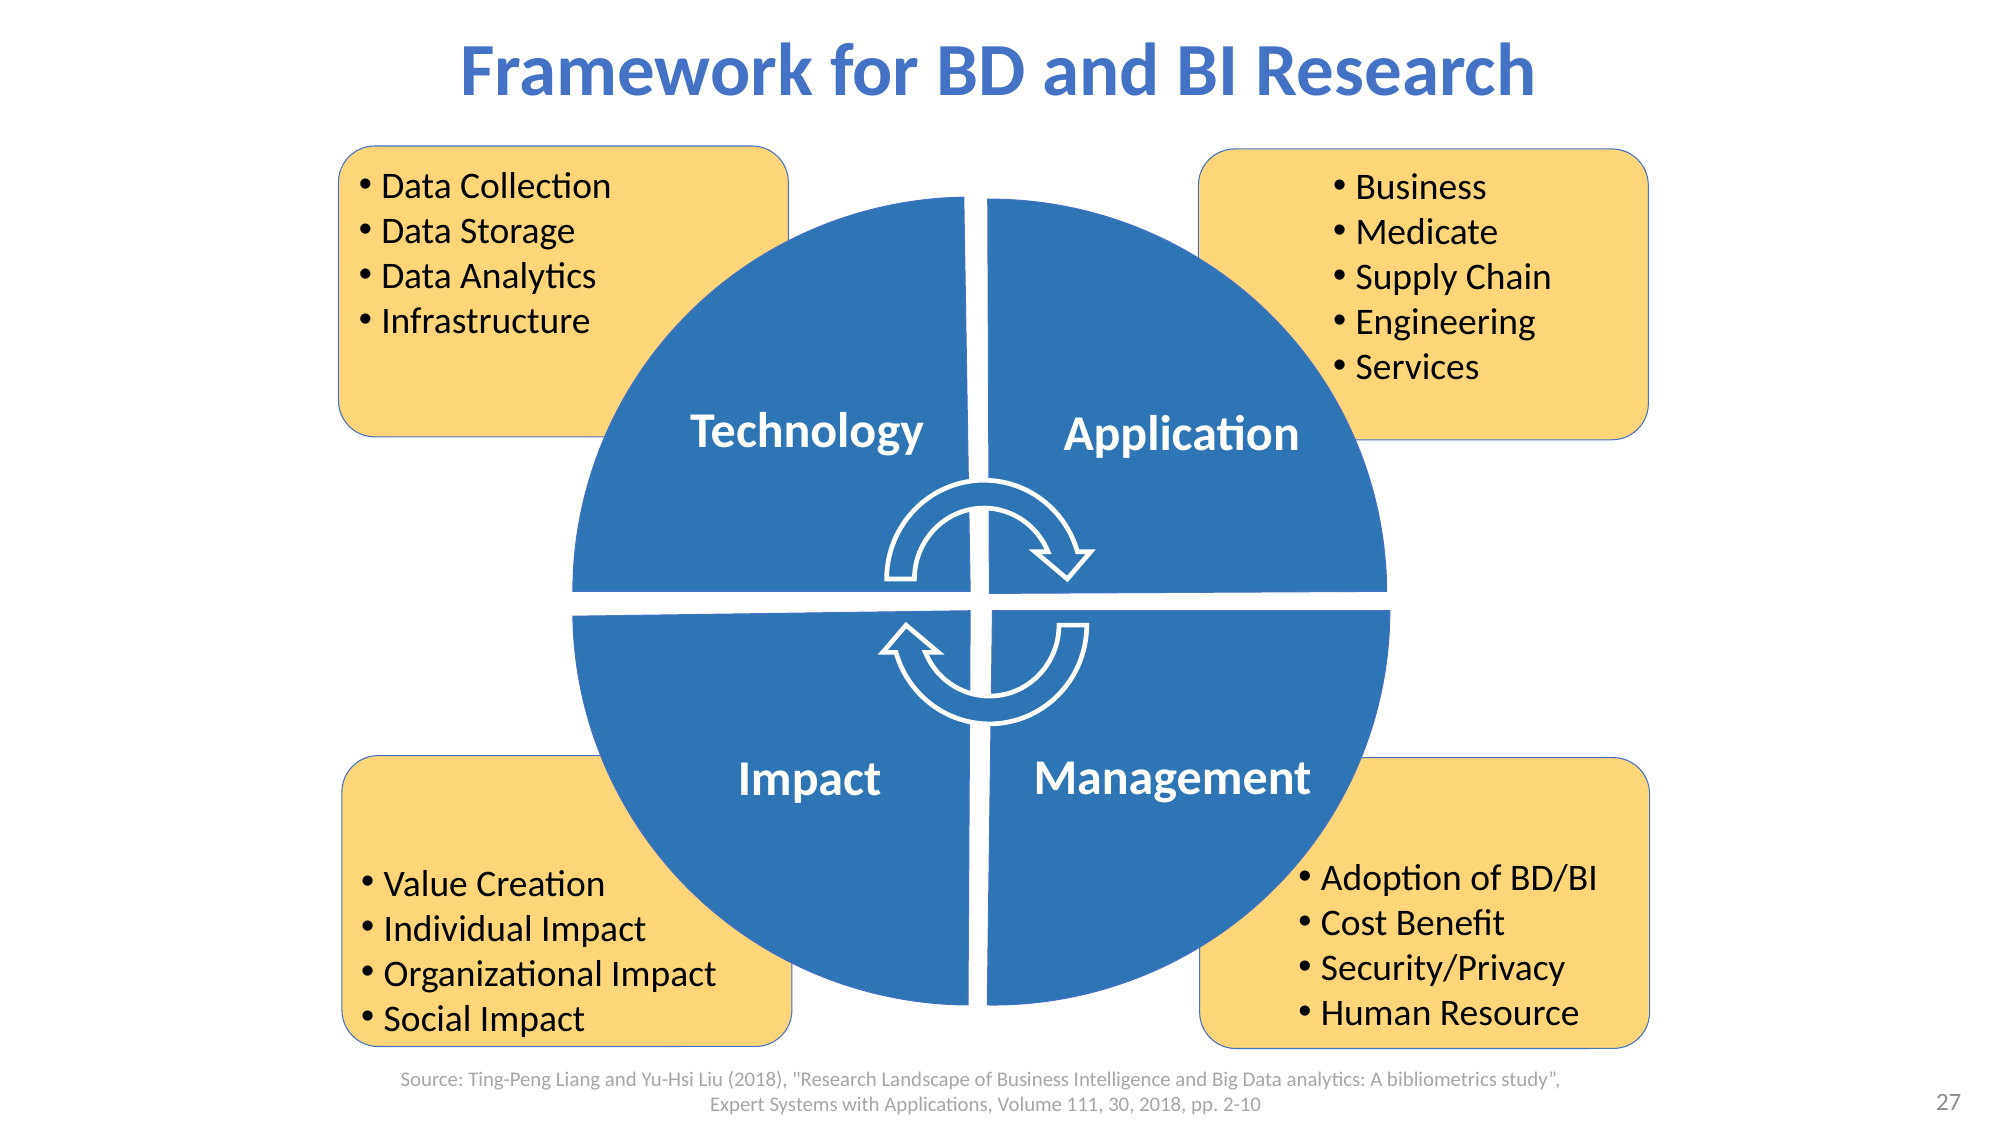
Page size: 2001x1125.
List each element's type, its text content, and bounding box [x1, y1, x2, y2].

title Framework for BD and BI Research [279, 0, 1719, 143]
text_box [352, 145, 789, 197]
text_box [1390, 757, 1651, 1022]
text_box [783, 1005, 793, 1035]
text_box [1199, 1005, 1637, 1050]
text_box [1390, 157, 1649, 441]
slide_number 27 [1819, 1080, 1977, 1120]
text_box Source: Ting-Peng Liang and Yu-Hsi Liu (2018), "Research Landscape of Business Intelligence and Big Data analytics: A bibliometrics study”, Expert Systems with Applications, Volume 111, 30, 2018, pp. 2-10 [314, 1058, 1657, 1124]
text_box Data Collection Data Storage Data Analytics Infrastructure [344, 153, 661, 349]
text_box Adoption of BD/BI Cost Benefit Security/Privacy Human Resource [1283, 845, 1649, 1041]
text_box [572, 197, 1390, 1005]
text_box [341, 755, 572, 1028]
text_box Value Creation Individual Impact Organizational Impact Social Impact [346, 851, 783, 1046]
text_box Business Medicate Supply Chain Engineering Services [1318, 154, 1636, 395]
text_box [1197, 148, 1632, 197]
text_box [337, 162, 572, 438]
